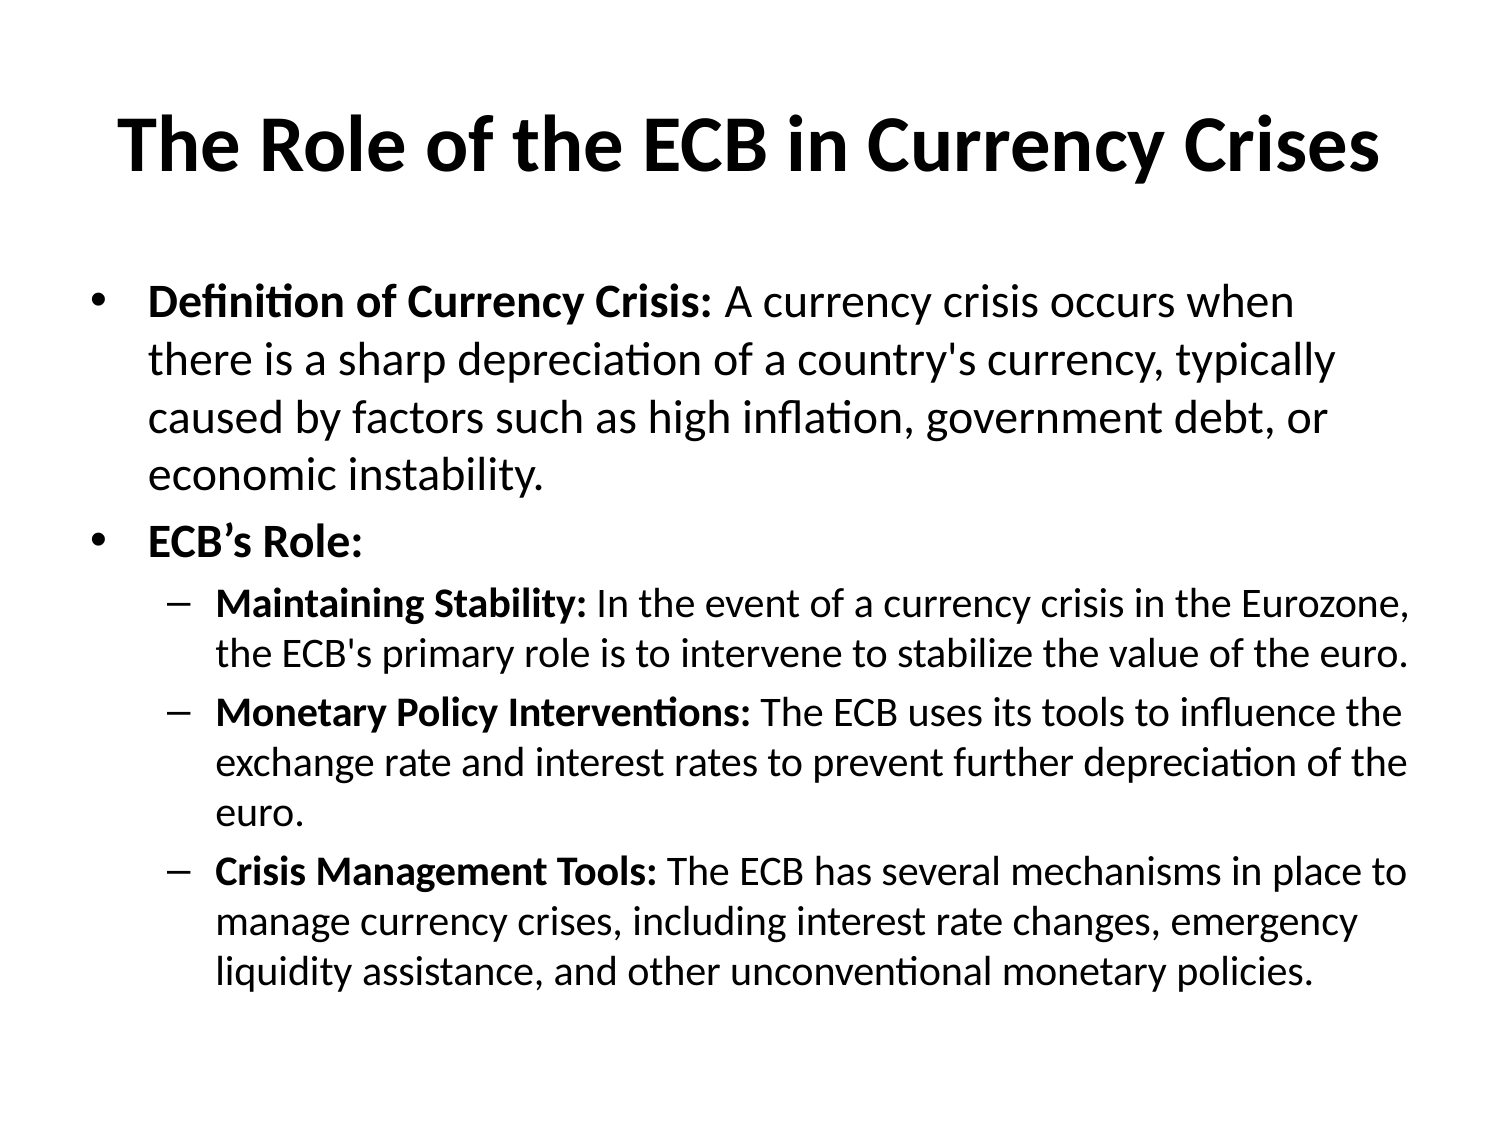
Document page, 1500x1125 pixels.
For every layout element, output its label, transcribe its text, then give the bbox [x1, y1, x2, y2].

title The Role of the ECB in Currency Crises [75, 45, 1425, 233]
list Definition of Currency Crisis: A currency crisis occurs when there is a sharp depreciation of a country's currency, typically caused by factors such as high inflation, government debt, or economic instability. ECB’s Role: Maintaining Stability: In the event of a currency crisis in the Eurozone, the ECB's primary role is to intervene to stabilize the value of the euro. Monetary Policy Interventions: The ECB uses its tools to influence the exchange rate and interest rates to prevent further depreciation of the euro. Crisis Management Tools: The ECB has several mechanisms in place to manage currency crises, including interest rate changes, emergency liquidity assistance, and other unconventional monetary policies. [75, 262, 1425, 1005]
